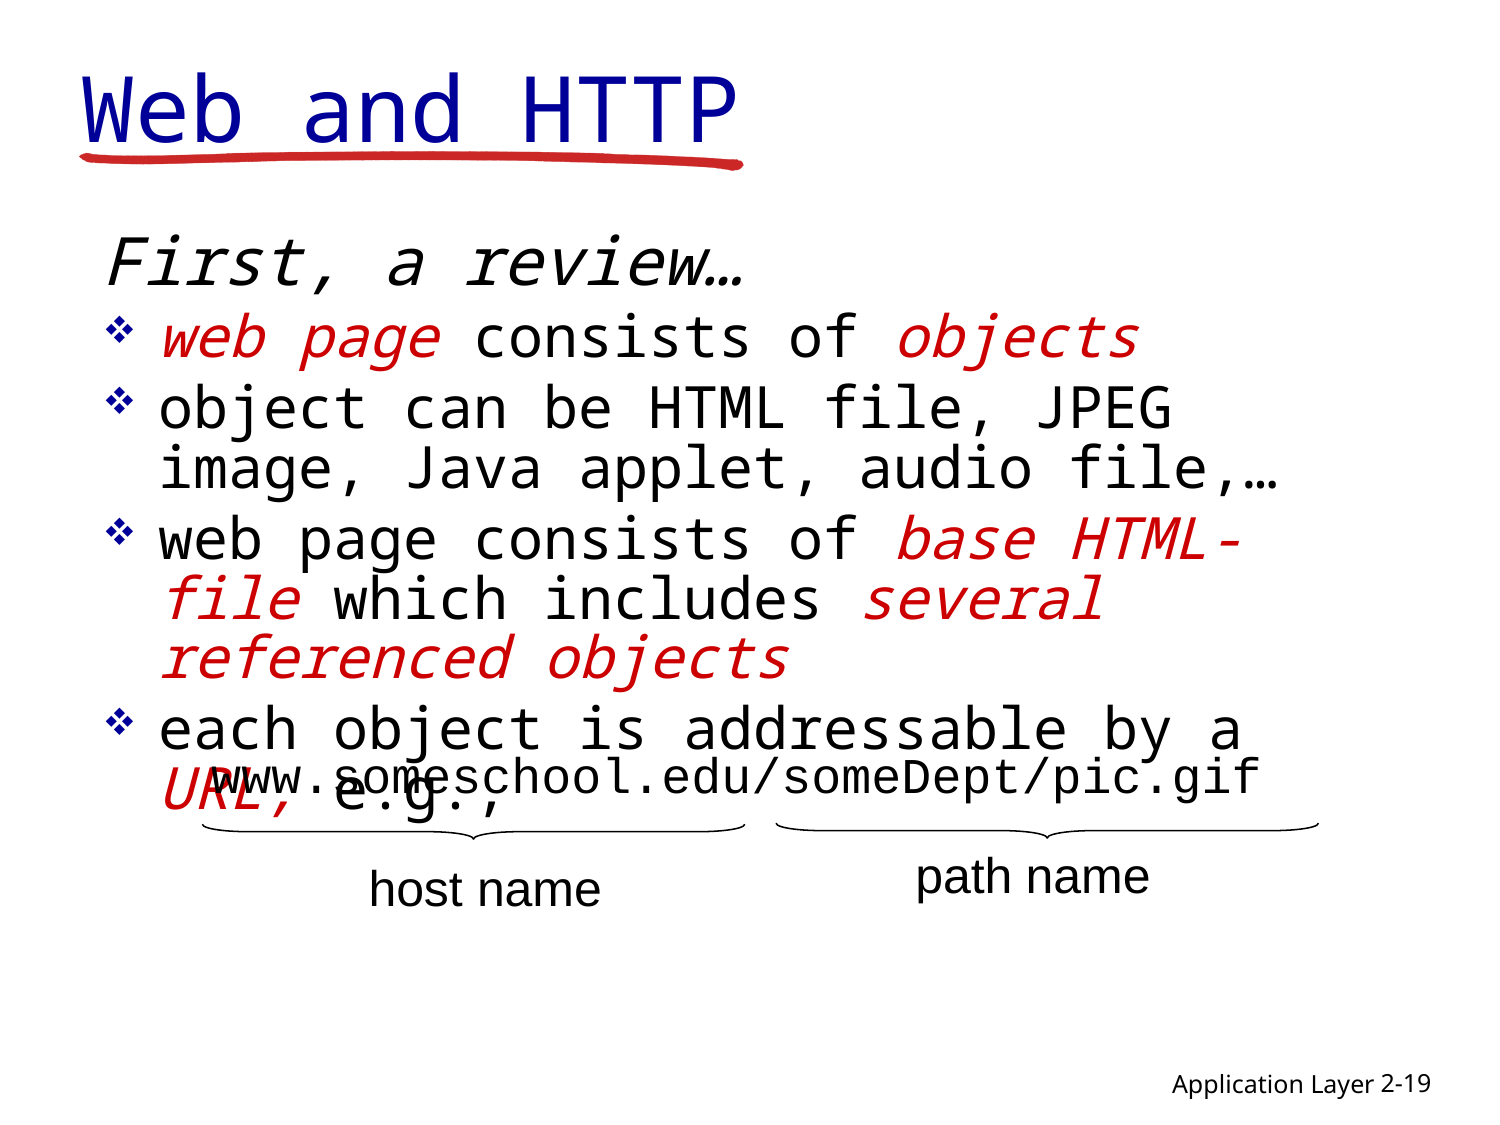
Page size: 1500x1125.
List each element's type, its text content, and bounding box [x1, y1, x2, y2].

title Web and HTTP [65, 33, 1341, 180]
list First, a review… web page consists of objects object can be HTML file, JPEG image, Java applet, audio file,… web page consists of base HTML-file which includes several referenced objects each object is addressable by a URL, e.g., [87, 223, 1363, 986]
footer Application Layer [914, 1060, 1391, 1109]
picture [76, 146, 752, 176]
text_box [196, 735, 1319, 924]
slide_number 2-19 [1365, 1059, 1477, 1106]
